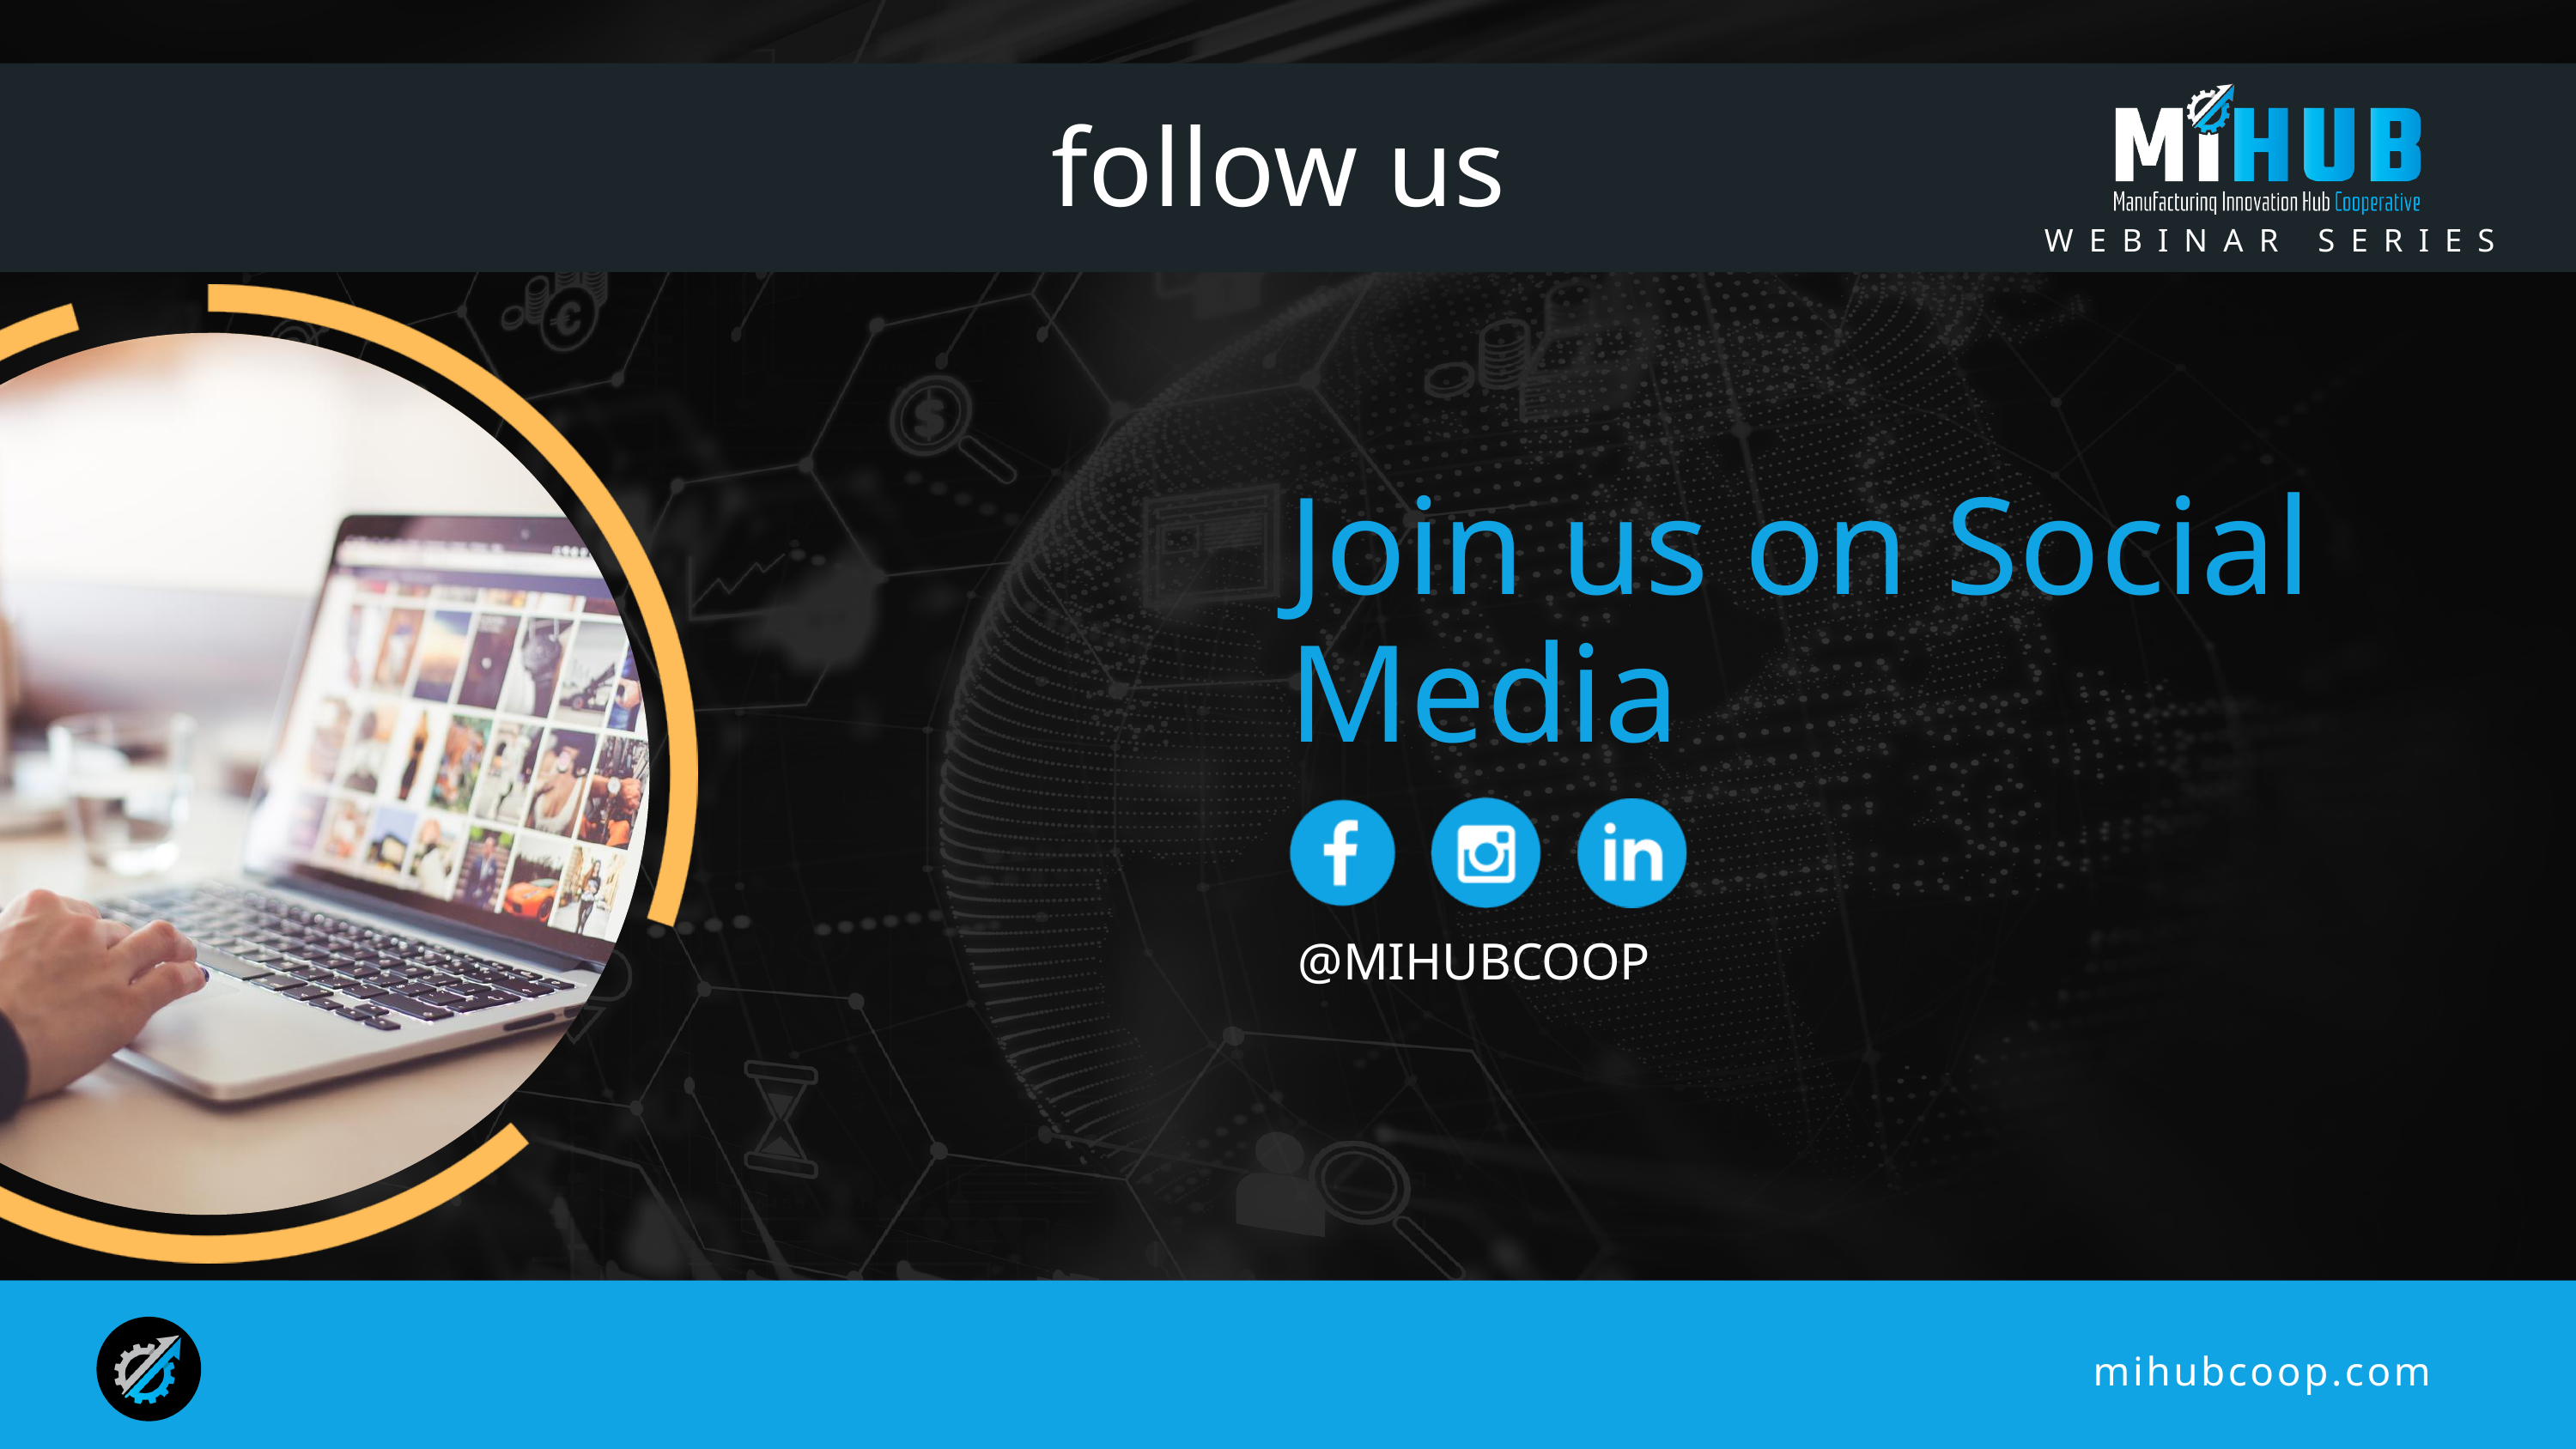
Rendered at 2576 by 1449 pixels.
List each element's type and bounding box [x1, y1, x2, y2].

text_box [0, 332, 650, 1216]
picture [1287, 798, 1398, 908]
picture [0, 284, 698, 1264]
picture [1605, 839, 1616, 881]
picture [2113, 83, 2427, 215]
picture [1605, 822, 1616, 834]
picture [1428, 796, 1543, 911]
picture [1637, 798, 1690, 908]
picture [1624, 839, 1662, 881]
picture [1574, 798, 1626, 908]
text_box [96, 1316, 202, 1422]
text_box [0, 0, 2576, 1449]
